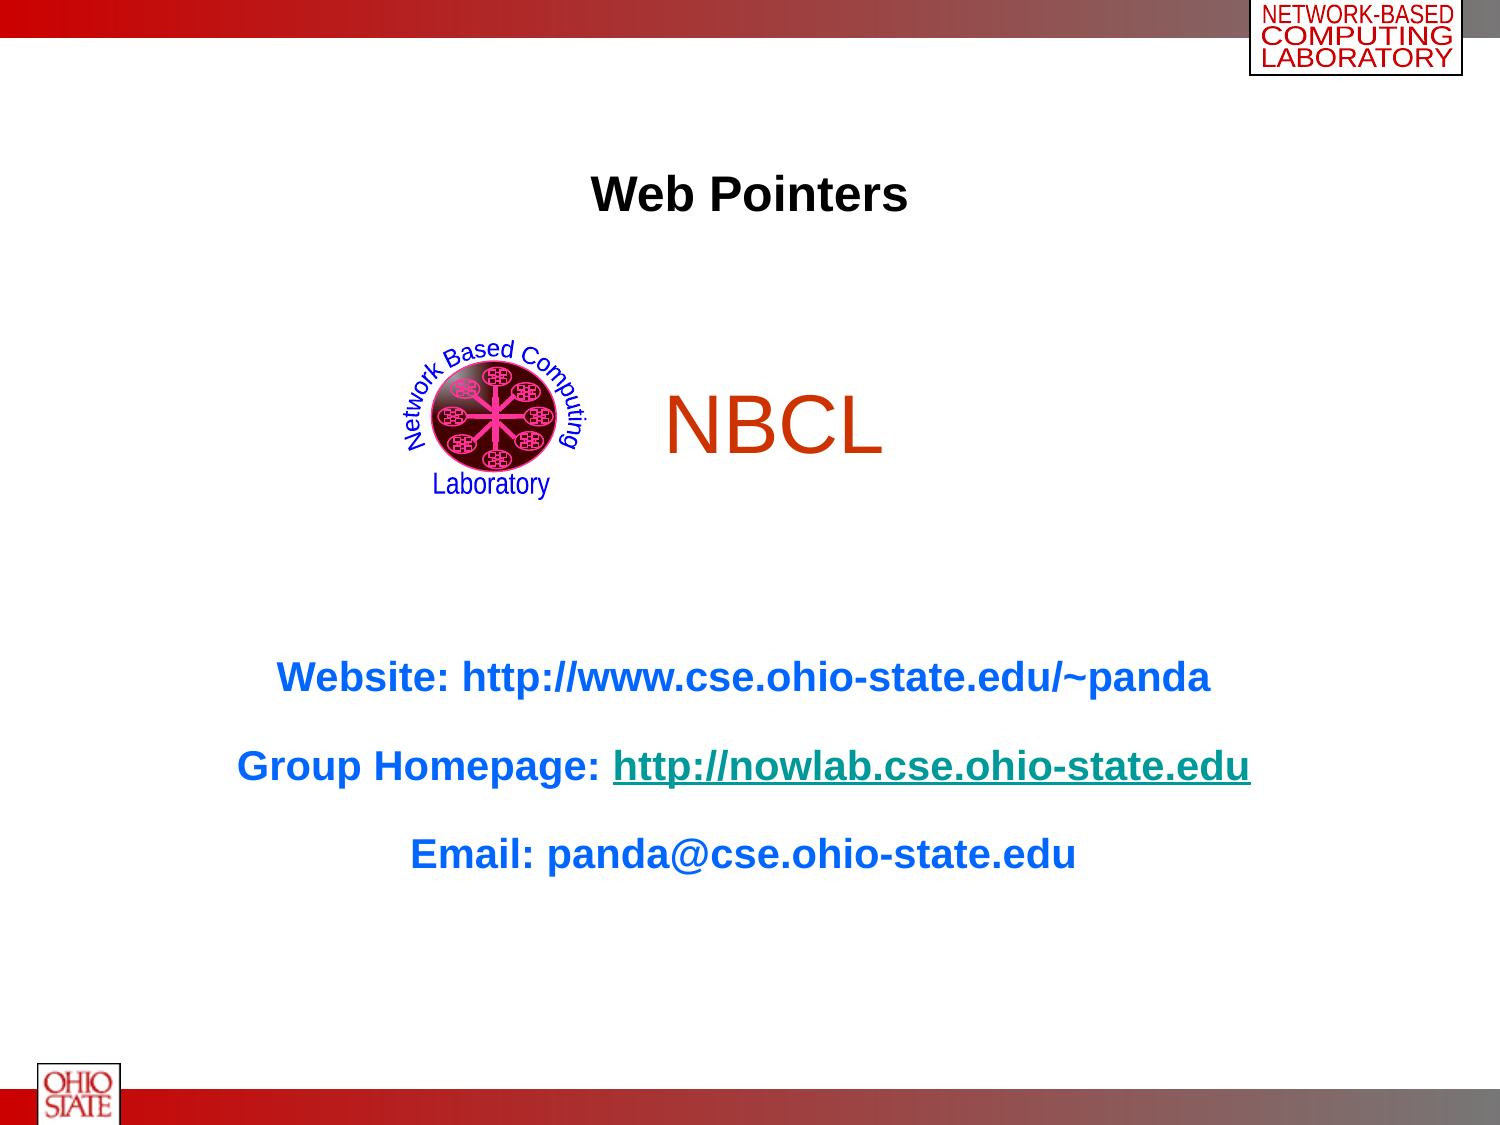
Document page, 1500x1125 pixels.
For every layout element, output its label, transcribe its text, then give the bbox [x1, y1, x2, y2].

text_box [412, 349, 576, 501]
picture [37, 1063, 121, 1125]
list Website: http://www.cse.ohio-state.edu/~panda Group Homepage: http://nowlab.cse.ohio-state.edu Email: panda@cse.ohio-state.edu [62, 612, 1425, 925]
text_box NBCL [599, 362, 900, 478]
title Web Pointers [75, 120, 1425, 263]
